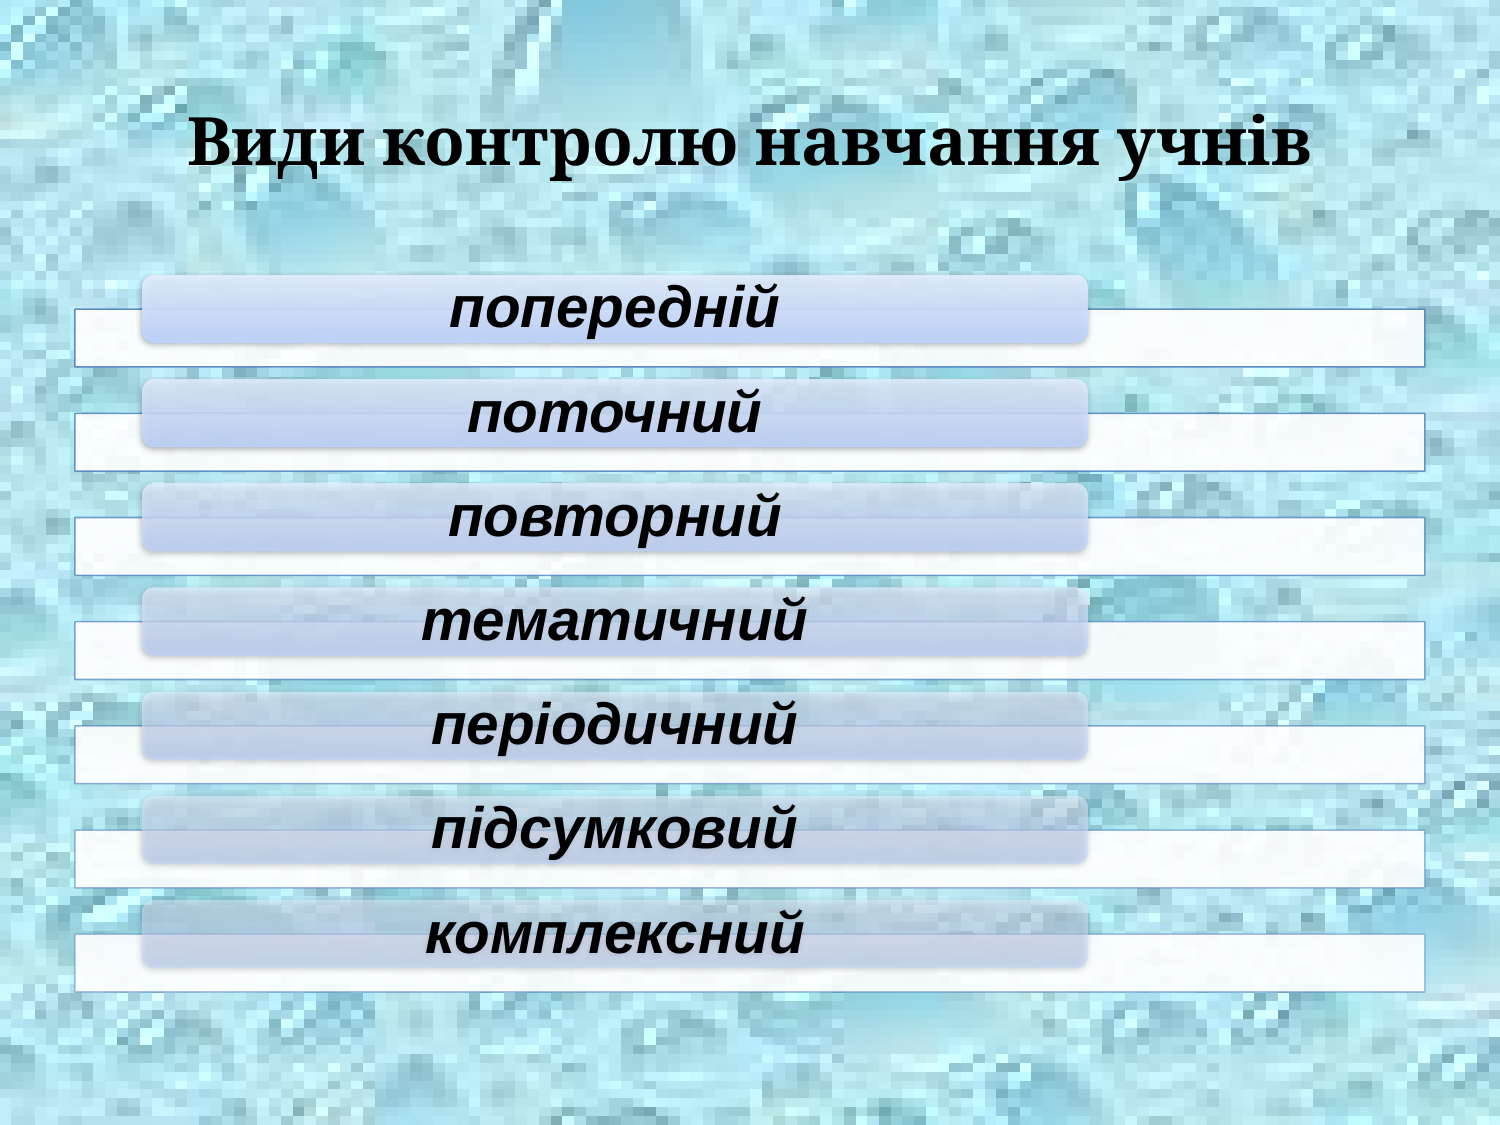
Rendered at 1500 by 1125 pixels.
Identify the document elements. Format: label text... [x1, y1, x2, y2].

picture [0, 0, 1500, 1125]
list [74, 262, 1426, 1006]
title Види контролю навчання учнів [75, 45, 1425, 233]
